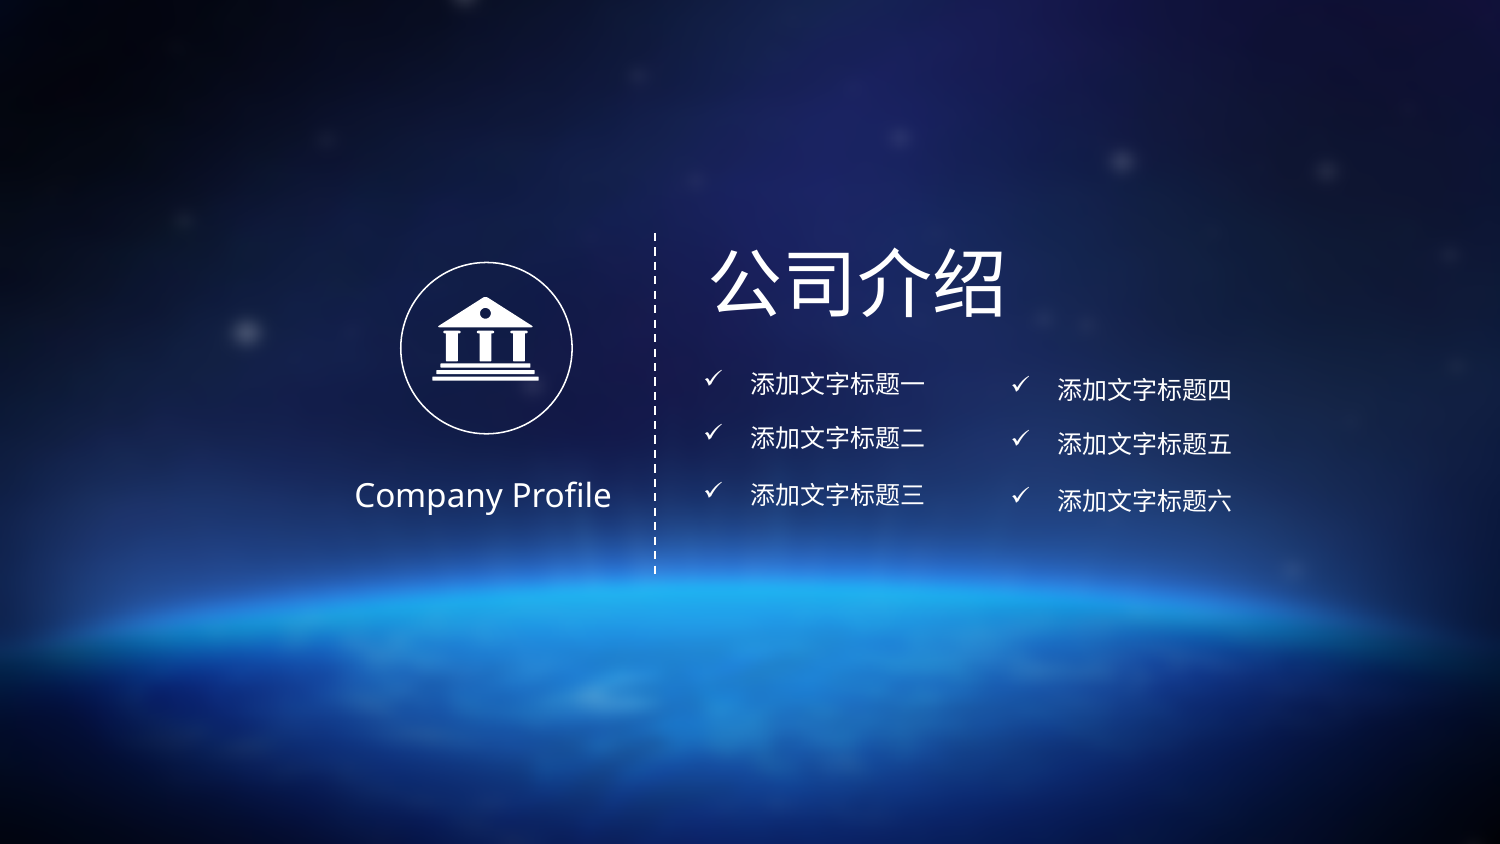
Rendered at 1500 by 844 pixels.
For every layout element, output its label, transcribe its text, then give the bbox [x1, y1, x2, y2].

text_box 添加文字标题三 [691, 474, 937, 516]
text_box 添加文字标题二 [691, 417, 937, 459]
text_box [400, 262, 573, 435]
text_box 添加文字标题六 [999, 480, 1244, 522]
text_box 添加文字标题五 [999, 422, 1244, 464]
text_box 添加文字标题一 [691, 363, 937, 405]
text_box 公司介绍 [692, 229, 1023, 335]
text_box Company Profile [342, 468, 624, 520]
picture [0, 0, 1500, 844]
text_box 添加文字标题四 [999, 369, 1244, 411]
